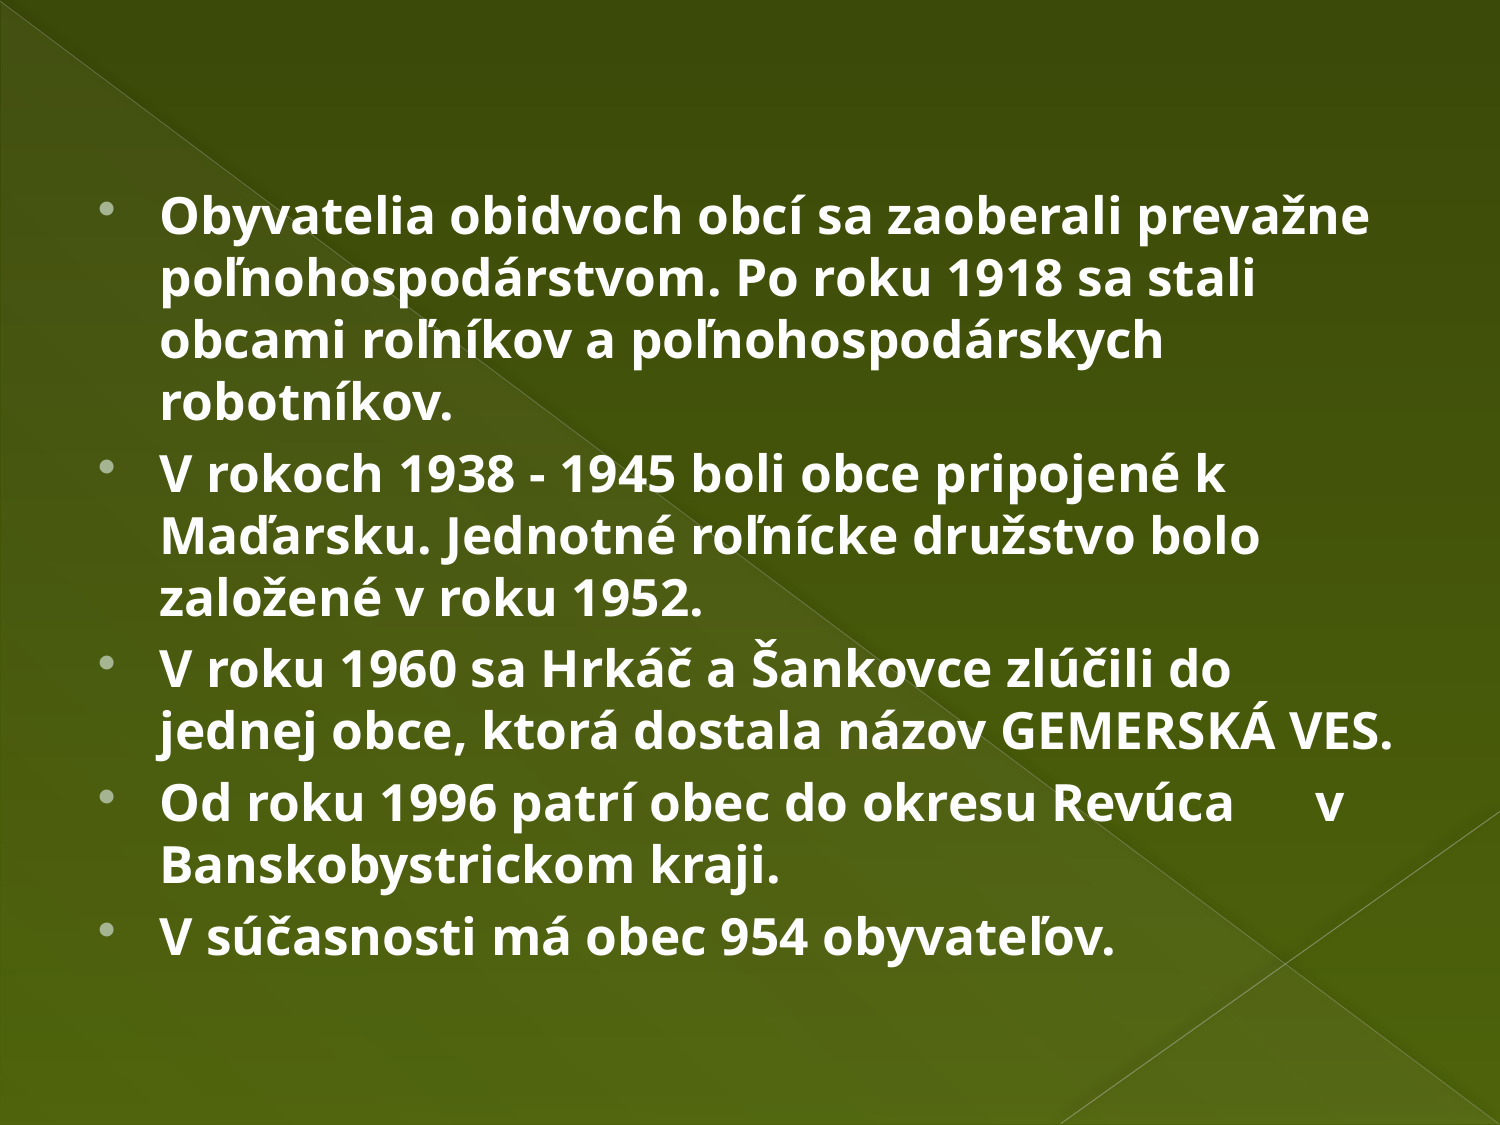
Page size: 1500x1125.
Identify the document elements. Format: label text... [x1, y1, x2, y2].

list Obyvatelia obidvoch obcí sa zaoberali prevažne poľnohospodárstvom. Po roku 1918 sa stali obcami roľníkov a poľnohospodárskych robotníkov. V rokoch 1938 - 1945 boli obce pripojené k Maďarsku. Jednotné roľnícke družstvo bolo založené v roku 1952. V roku 1960 sa Hrkáč a Šankovce zlúčili do jednej obce, ktorá dostala názov GEMERSKÁ VES. Od roku 1996 patrí obec do okresu Revúca v Banskobystrickom kraji. V súčasnosti má obec 954 obyvateľov. [75, 175, 1418, 1025]
